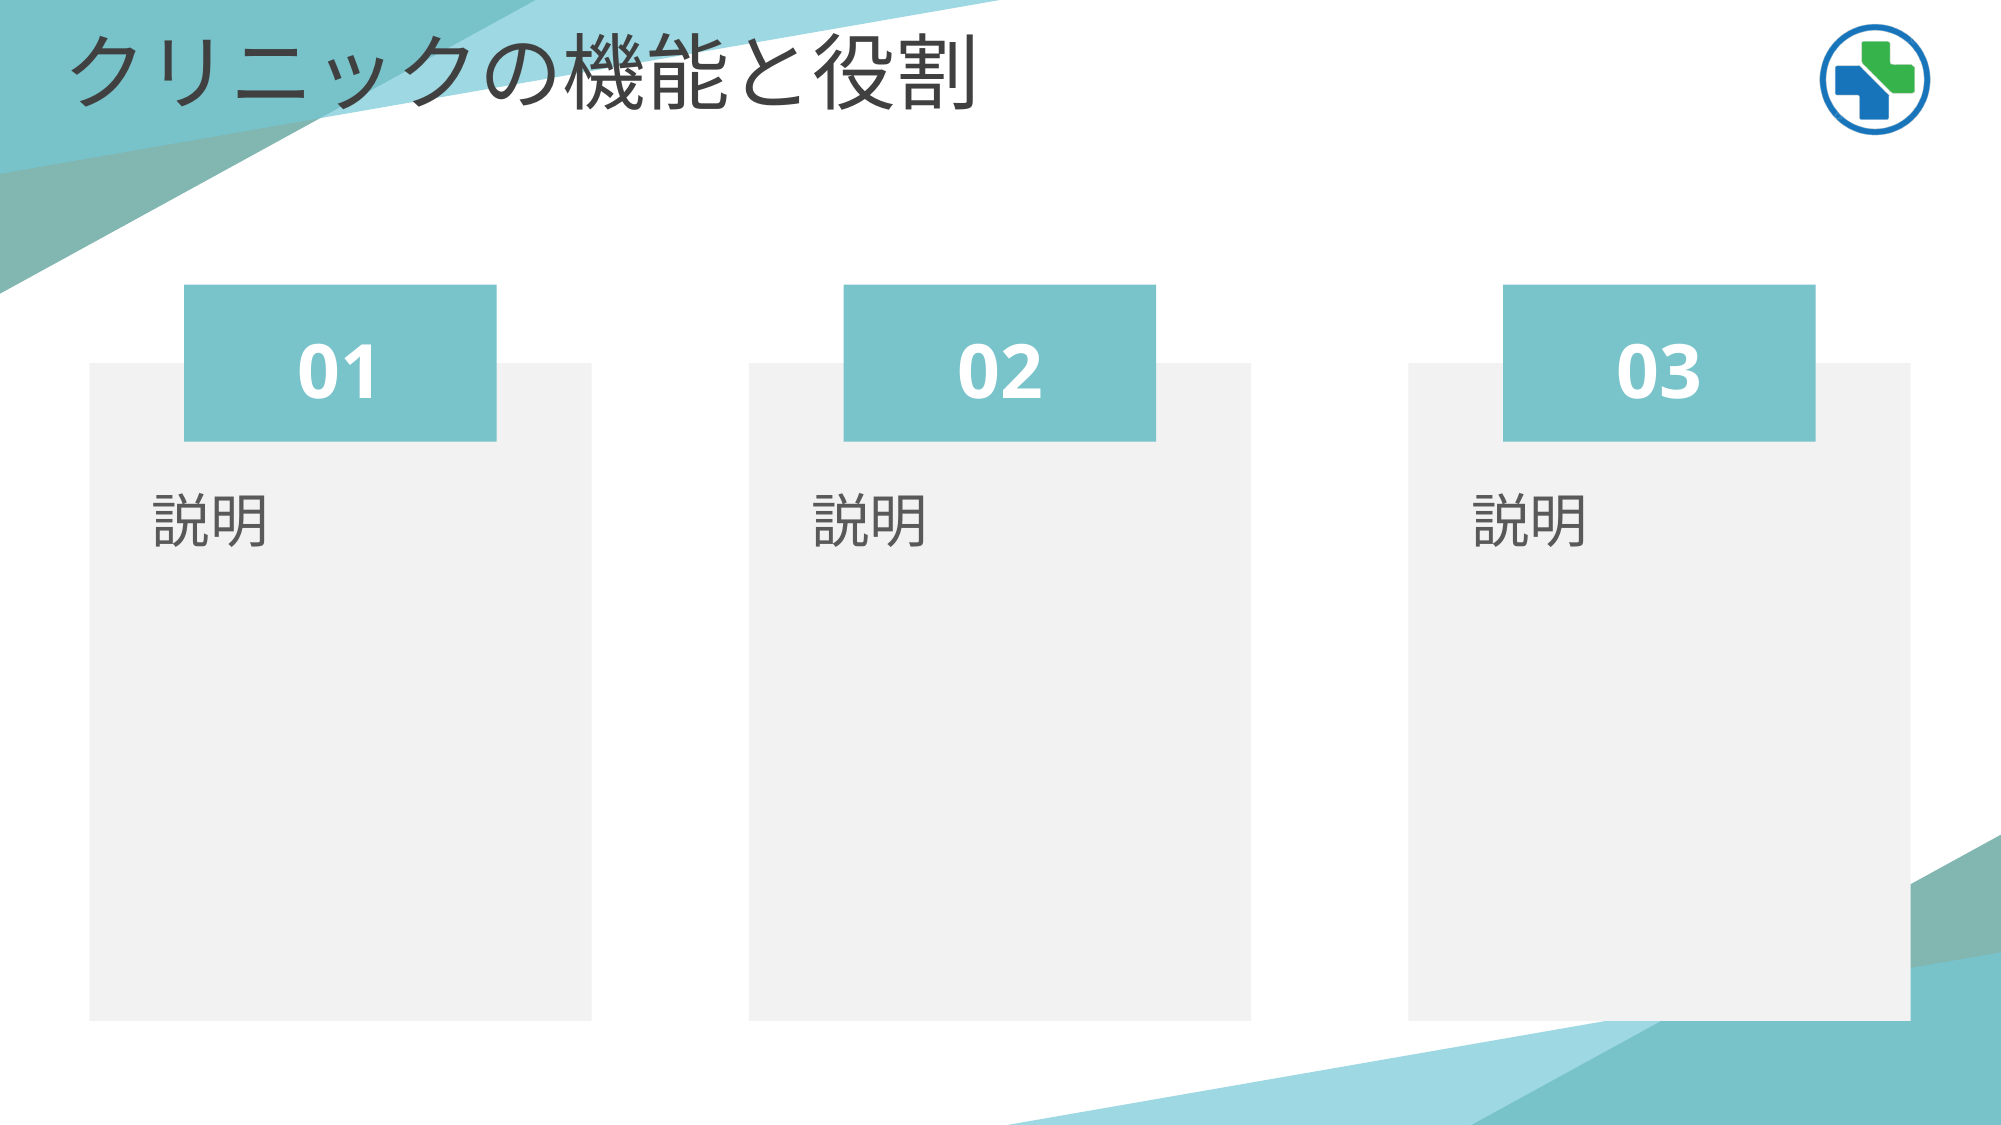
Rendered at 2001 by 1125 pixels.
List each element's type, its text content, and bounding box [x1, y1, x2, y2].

text_box 03 [1502, 283, 1817, 443]
text_box 説明 [1429, 476, 1890, 562]
text_box [1407, 362, 1912, 1022]
text_box [88, 362, 593, 1022]
text_box 説明 [110, 476, 571, 562]
title クリニックの機能と役割 [48, 22, 1774, 131]
text_box [748, 362, 1252, 1022]
text_box 説明 [769, 476, 1231, 562]
text_box 01 [183, 283, 498, 443]
text_box 02 [843, 283, 1157, 443]
picture [1750, 0, 2000, 205]
